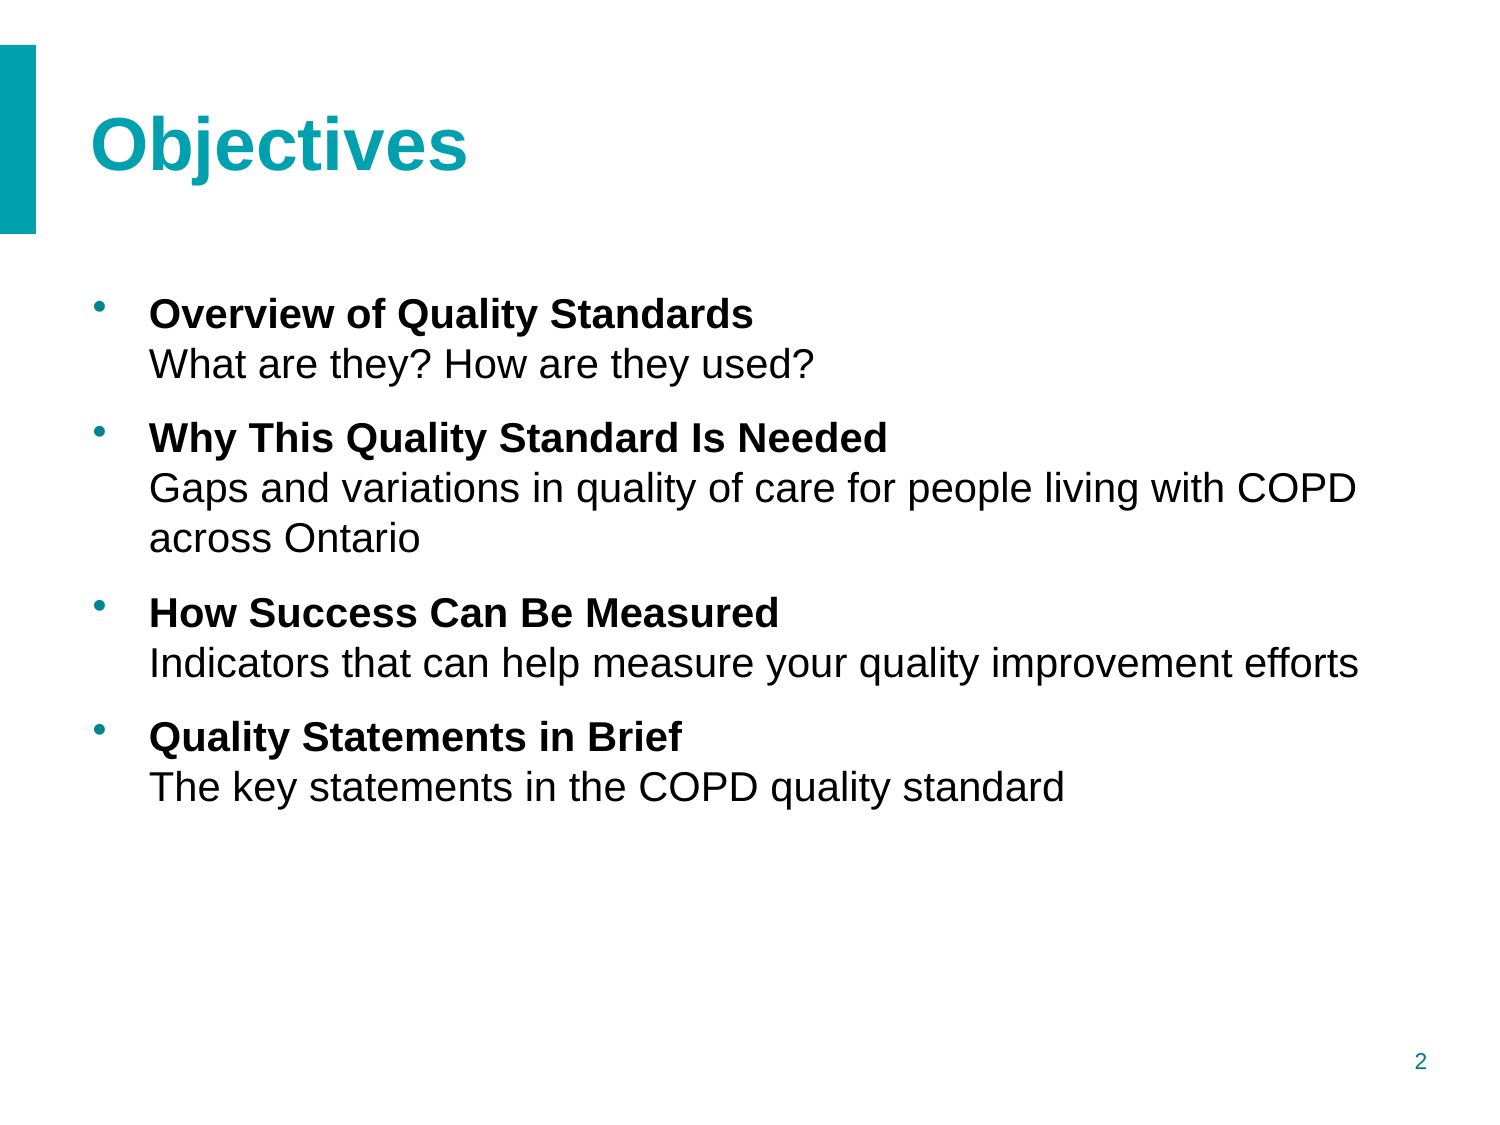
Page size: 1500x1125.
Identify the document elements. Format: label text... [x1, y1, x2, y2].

title Objectives [75, 45, 1428, 237]
list Overview of Quality Standards What are they? How are they used?​ Why This Quality Standard Is Needed Gaps and variations in quality of care for people living with COPD across Ontario How Success Can Be Measured Indicators that can help measure your quality improvement efforts Quality Statements in Brief The key statements in the COPD quality standard [75, 278, 1425, 976]
